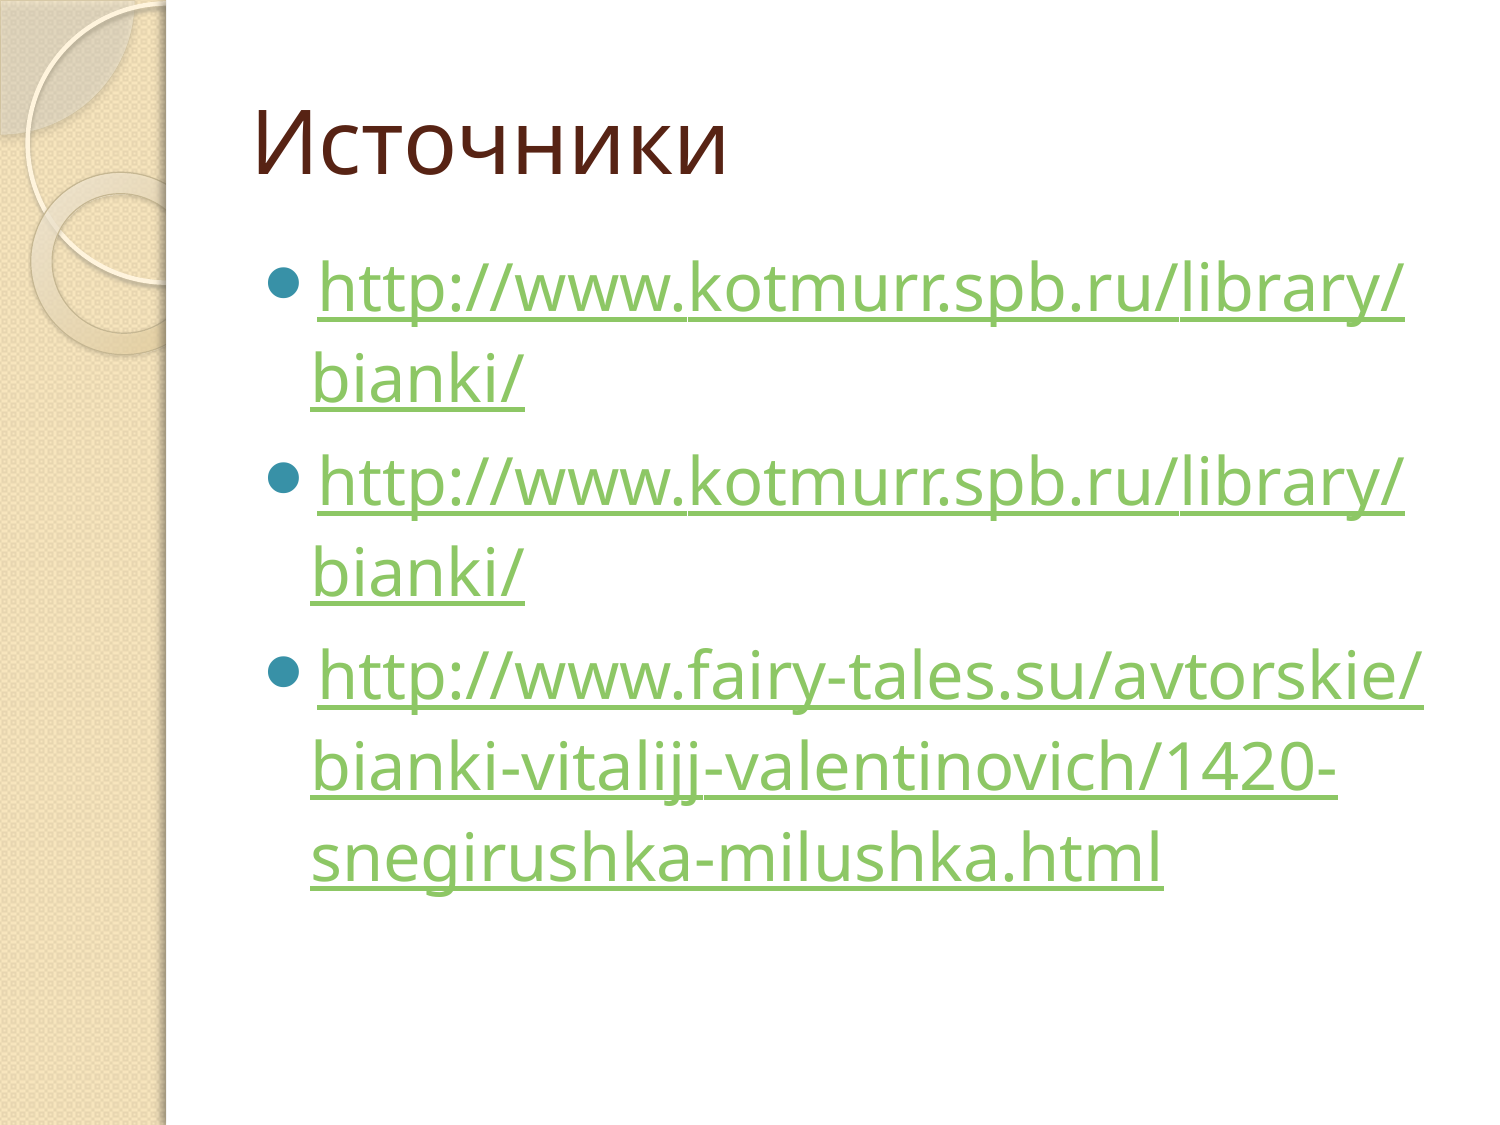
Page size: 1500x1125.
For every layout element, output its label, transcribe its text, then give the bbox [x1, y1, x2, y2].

title Источники [235, 45, 1466, 233]
list http://www.kotmurr.spb.ru/library/bianki/ http://www.kotmurr.spb.ru/library/bianki/ http://www.fairy-tales.su/avtorskie/bianki-vitalijj-valentinovich/1420-snegirushka-milushka.html [235, 237, 1466, 1025]
